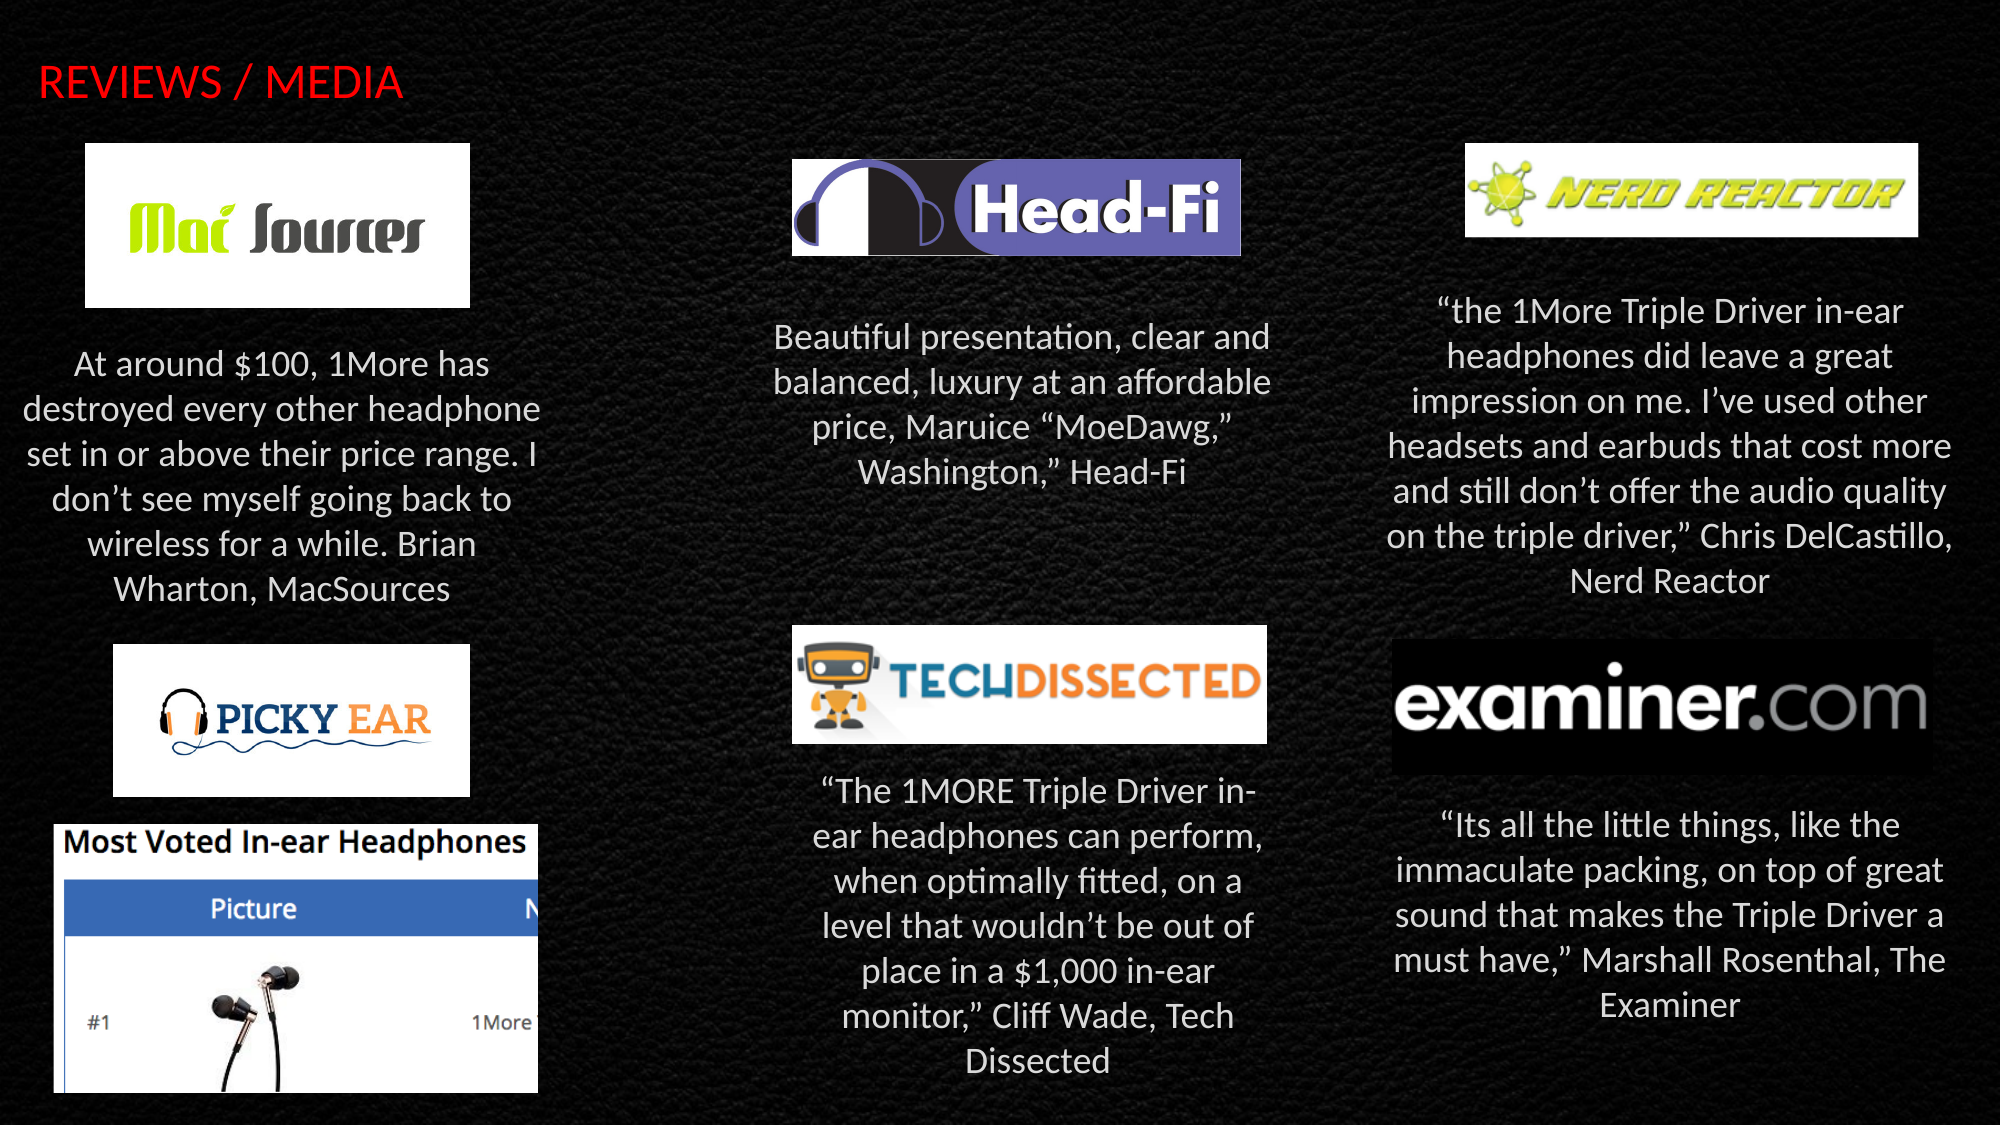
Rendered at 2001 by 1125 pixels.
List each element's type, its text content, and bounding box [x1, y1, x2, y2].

text_box “The 1MORE Triple Driver in-ear headphones can perform, when optimally fitted, on a level that wouldn’t be out of place in a $1,000 in-ear monitor,” Cliff Wade, Tech Dissected [787, 758, 1289, 1089]
text_box “the 1More Triple Driver in-ear headphones did leave a great impression on me. I’ve used other headsets and earbuds that cost more and still don’t offer the audio quality on the triple driver,” Chris DelCastillo, Nerd Reactor [1378, 278, 1962, 609]
text_box “Its all the little things, like the immaculate packing, on top of great sound that makes the Triple Driver a must have,” Marshall Rosenthal, The Examiner [1378, 792, 1962, 1033]
picture [0, 0, 2000, 1125]
text_box REVIEWS / MEDIA [30, 41, 1641, 117]
text_box Beautiful presentation, clear and balanced, luxury at an affordable price, Maruice “MoeDawg,” Washington,” Head-Fi [751, 304, 1294, 500]
text_box At around $100, 1More has destroyed every other headphone set in or above their price range. I don’t see myself going back to wireless for a while. Brian Wharton, MacSources [6, 331, 558, 617]
